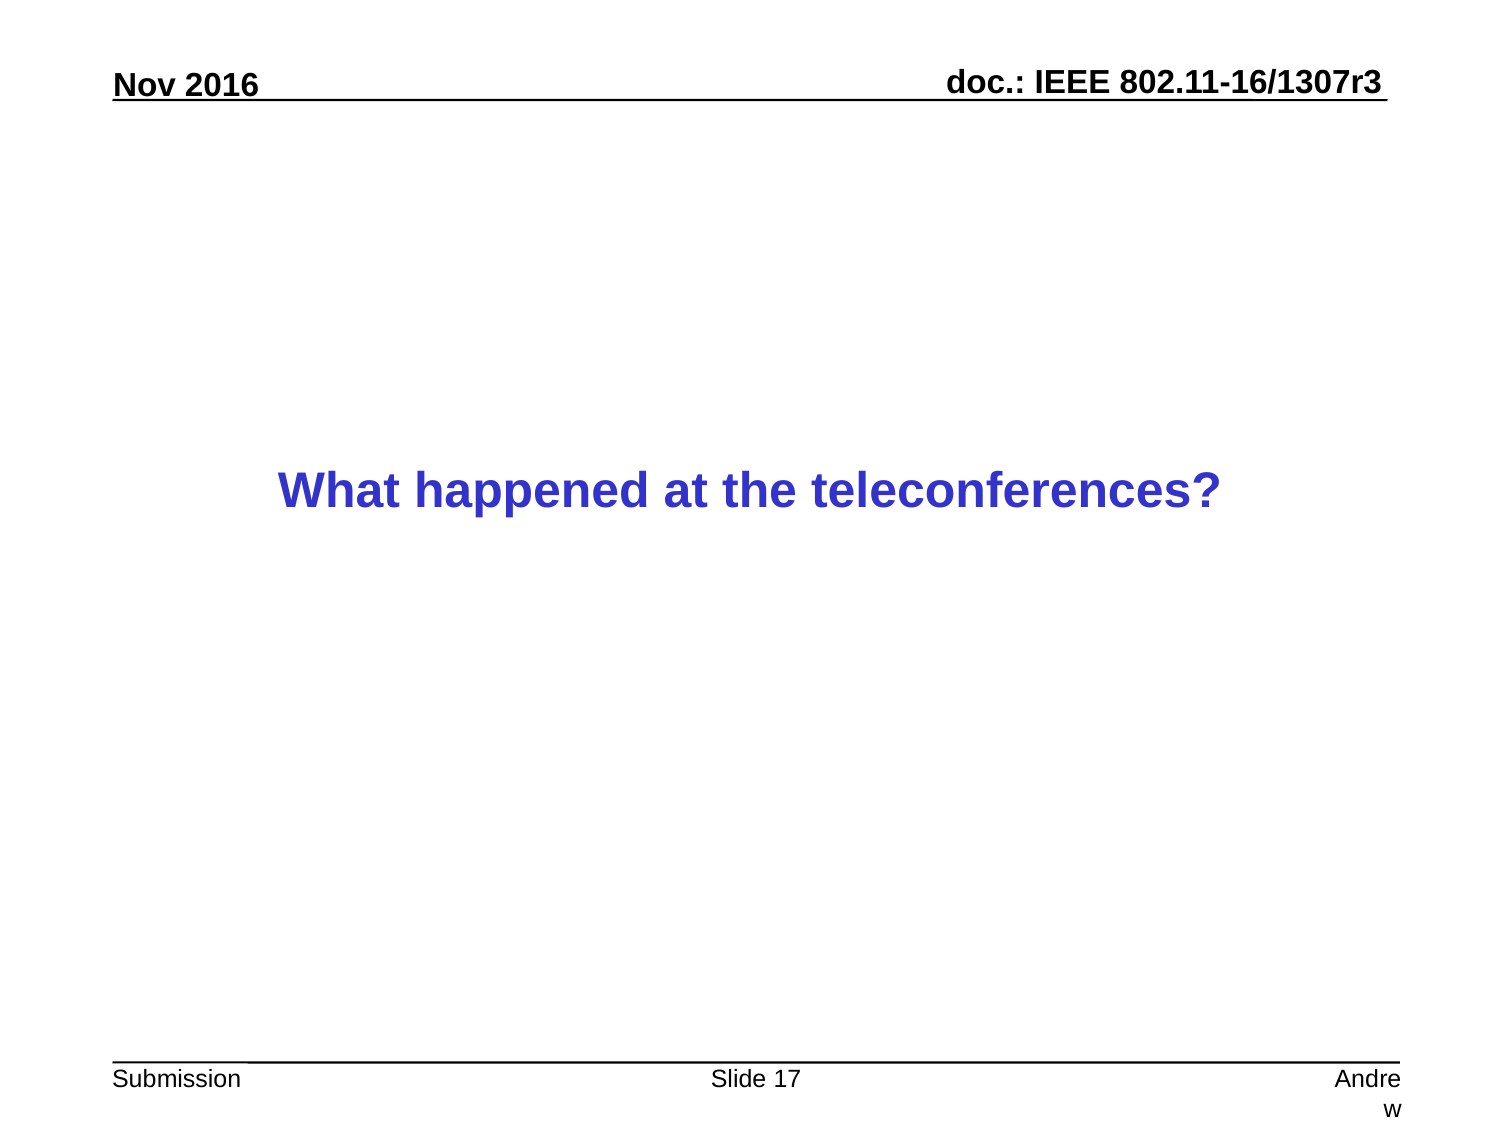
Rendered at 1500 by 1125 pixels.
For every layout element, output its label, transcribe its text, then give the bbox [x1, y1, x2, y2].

list What happened at the teleconferences? [112, 324, 1388, 650]
slide_number Slide 17 [709, 1061, 803, 1093]
footer Andrew Myles, Cisco [1320, 1061, 1402, 1093]
